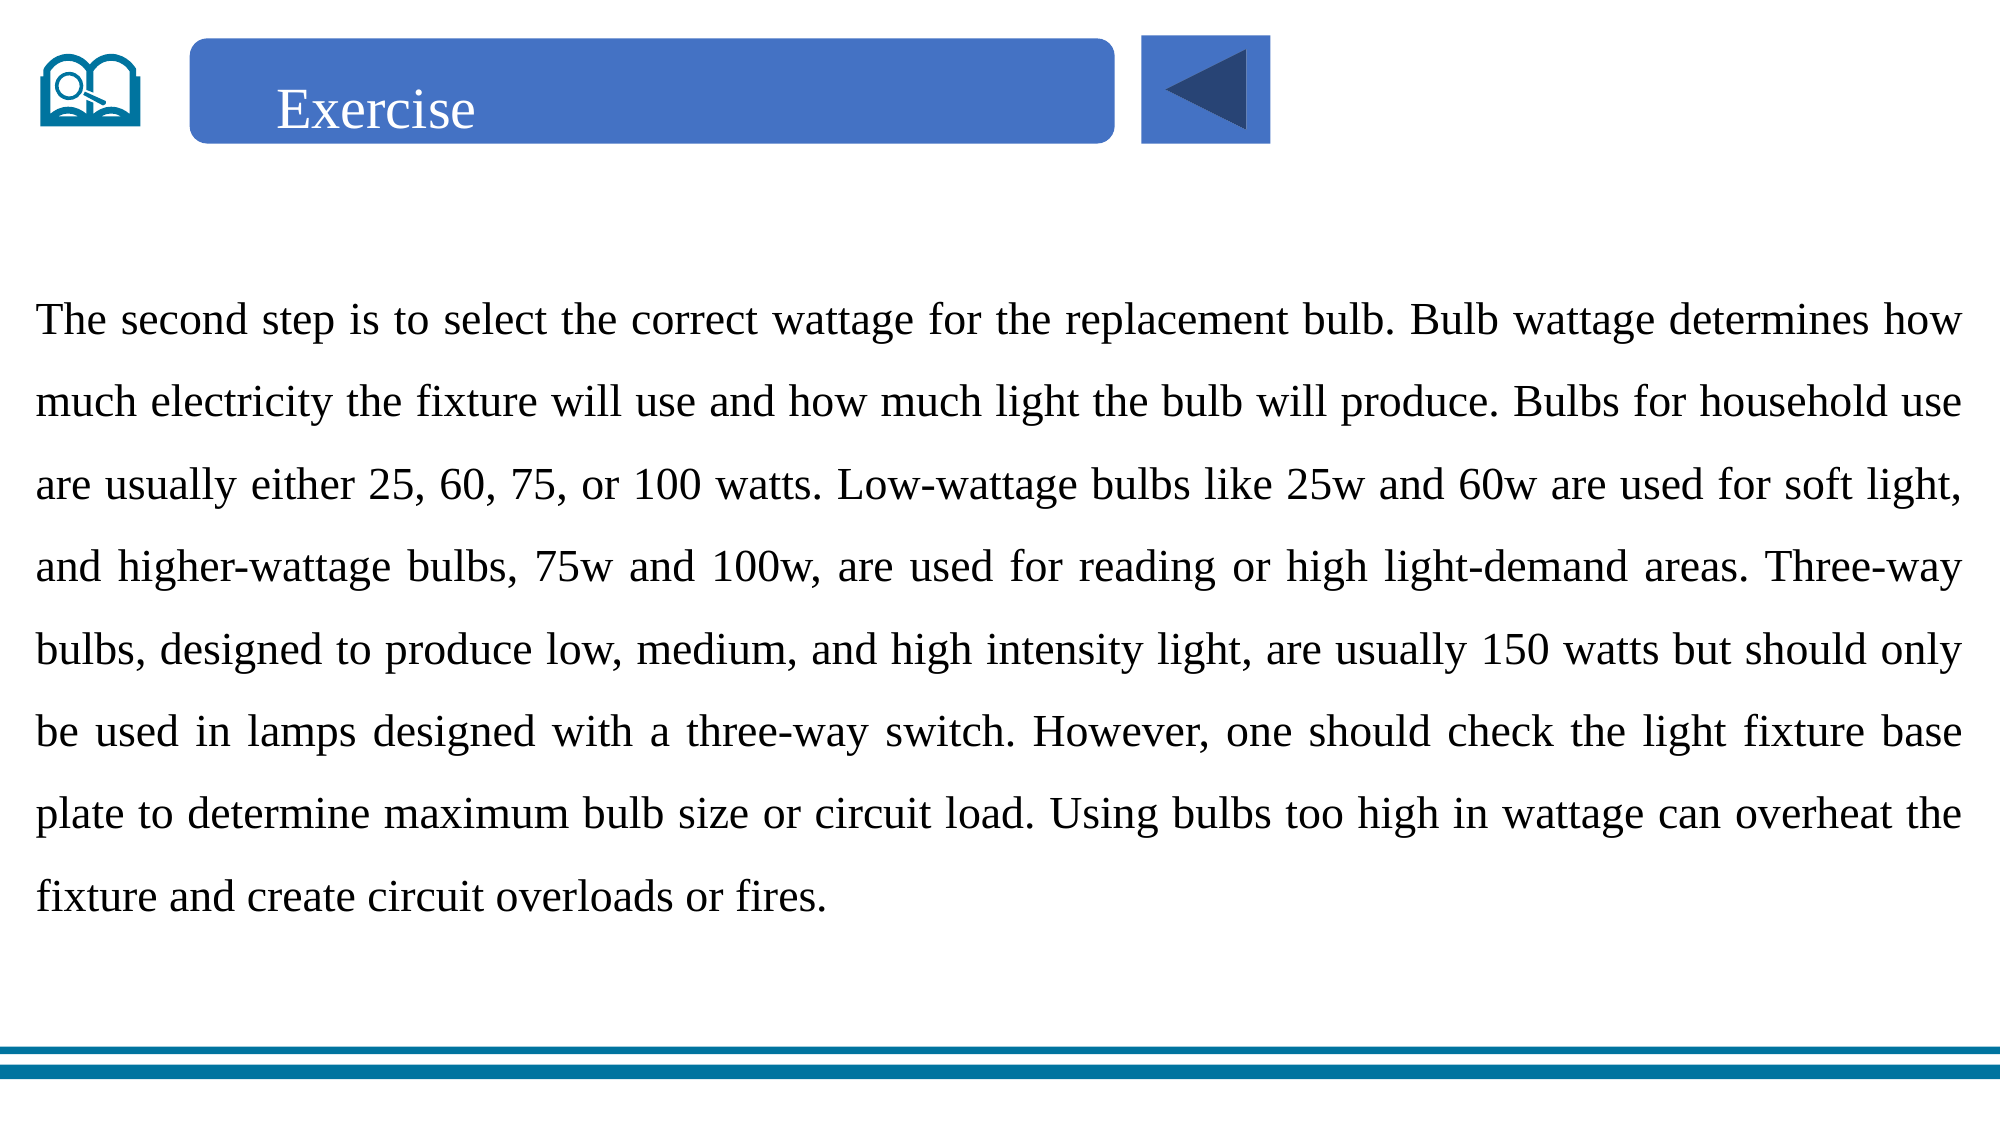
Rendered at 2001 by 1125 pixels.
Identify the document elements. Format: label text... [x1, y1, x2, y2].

text_box [1140, 34, 1271, 145]
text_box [189, 38, 1152, 144]
text_box The second step is to select the correct wattage for the replacement bulb. Bulb wattage determines how much electricity the fixture will use and how much light the bulb will produce. Bulbs for household use are usually either 25, 60, 75, or 100 watts. Low-wattage bulbs like 25w and 60w are used for soft light, and higher-wattage bulbs, 75w and 100w, are used for reading or high light-demand areas. Three-way bulbs, designed to produce low, medium, and high intensity light, are usually 150 watts but should only be used in lamps designed with a three-way switch. However, one should check the light fixture base plate to determine maximum bulb size or circuit load. Using bulbs too high in wattage can overheat the fixture and create circuit overloads or fires. [20, 253, 1979, 928]
